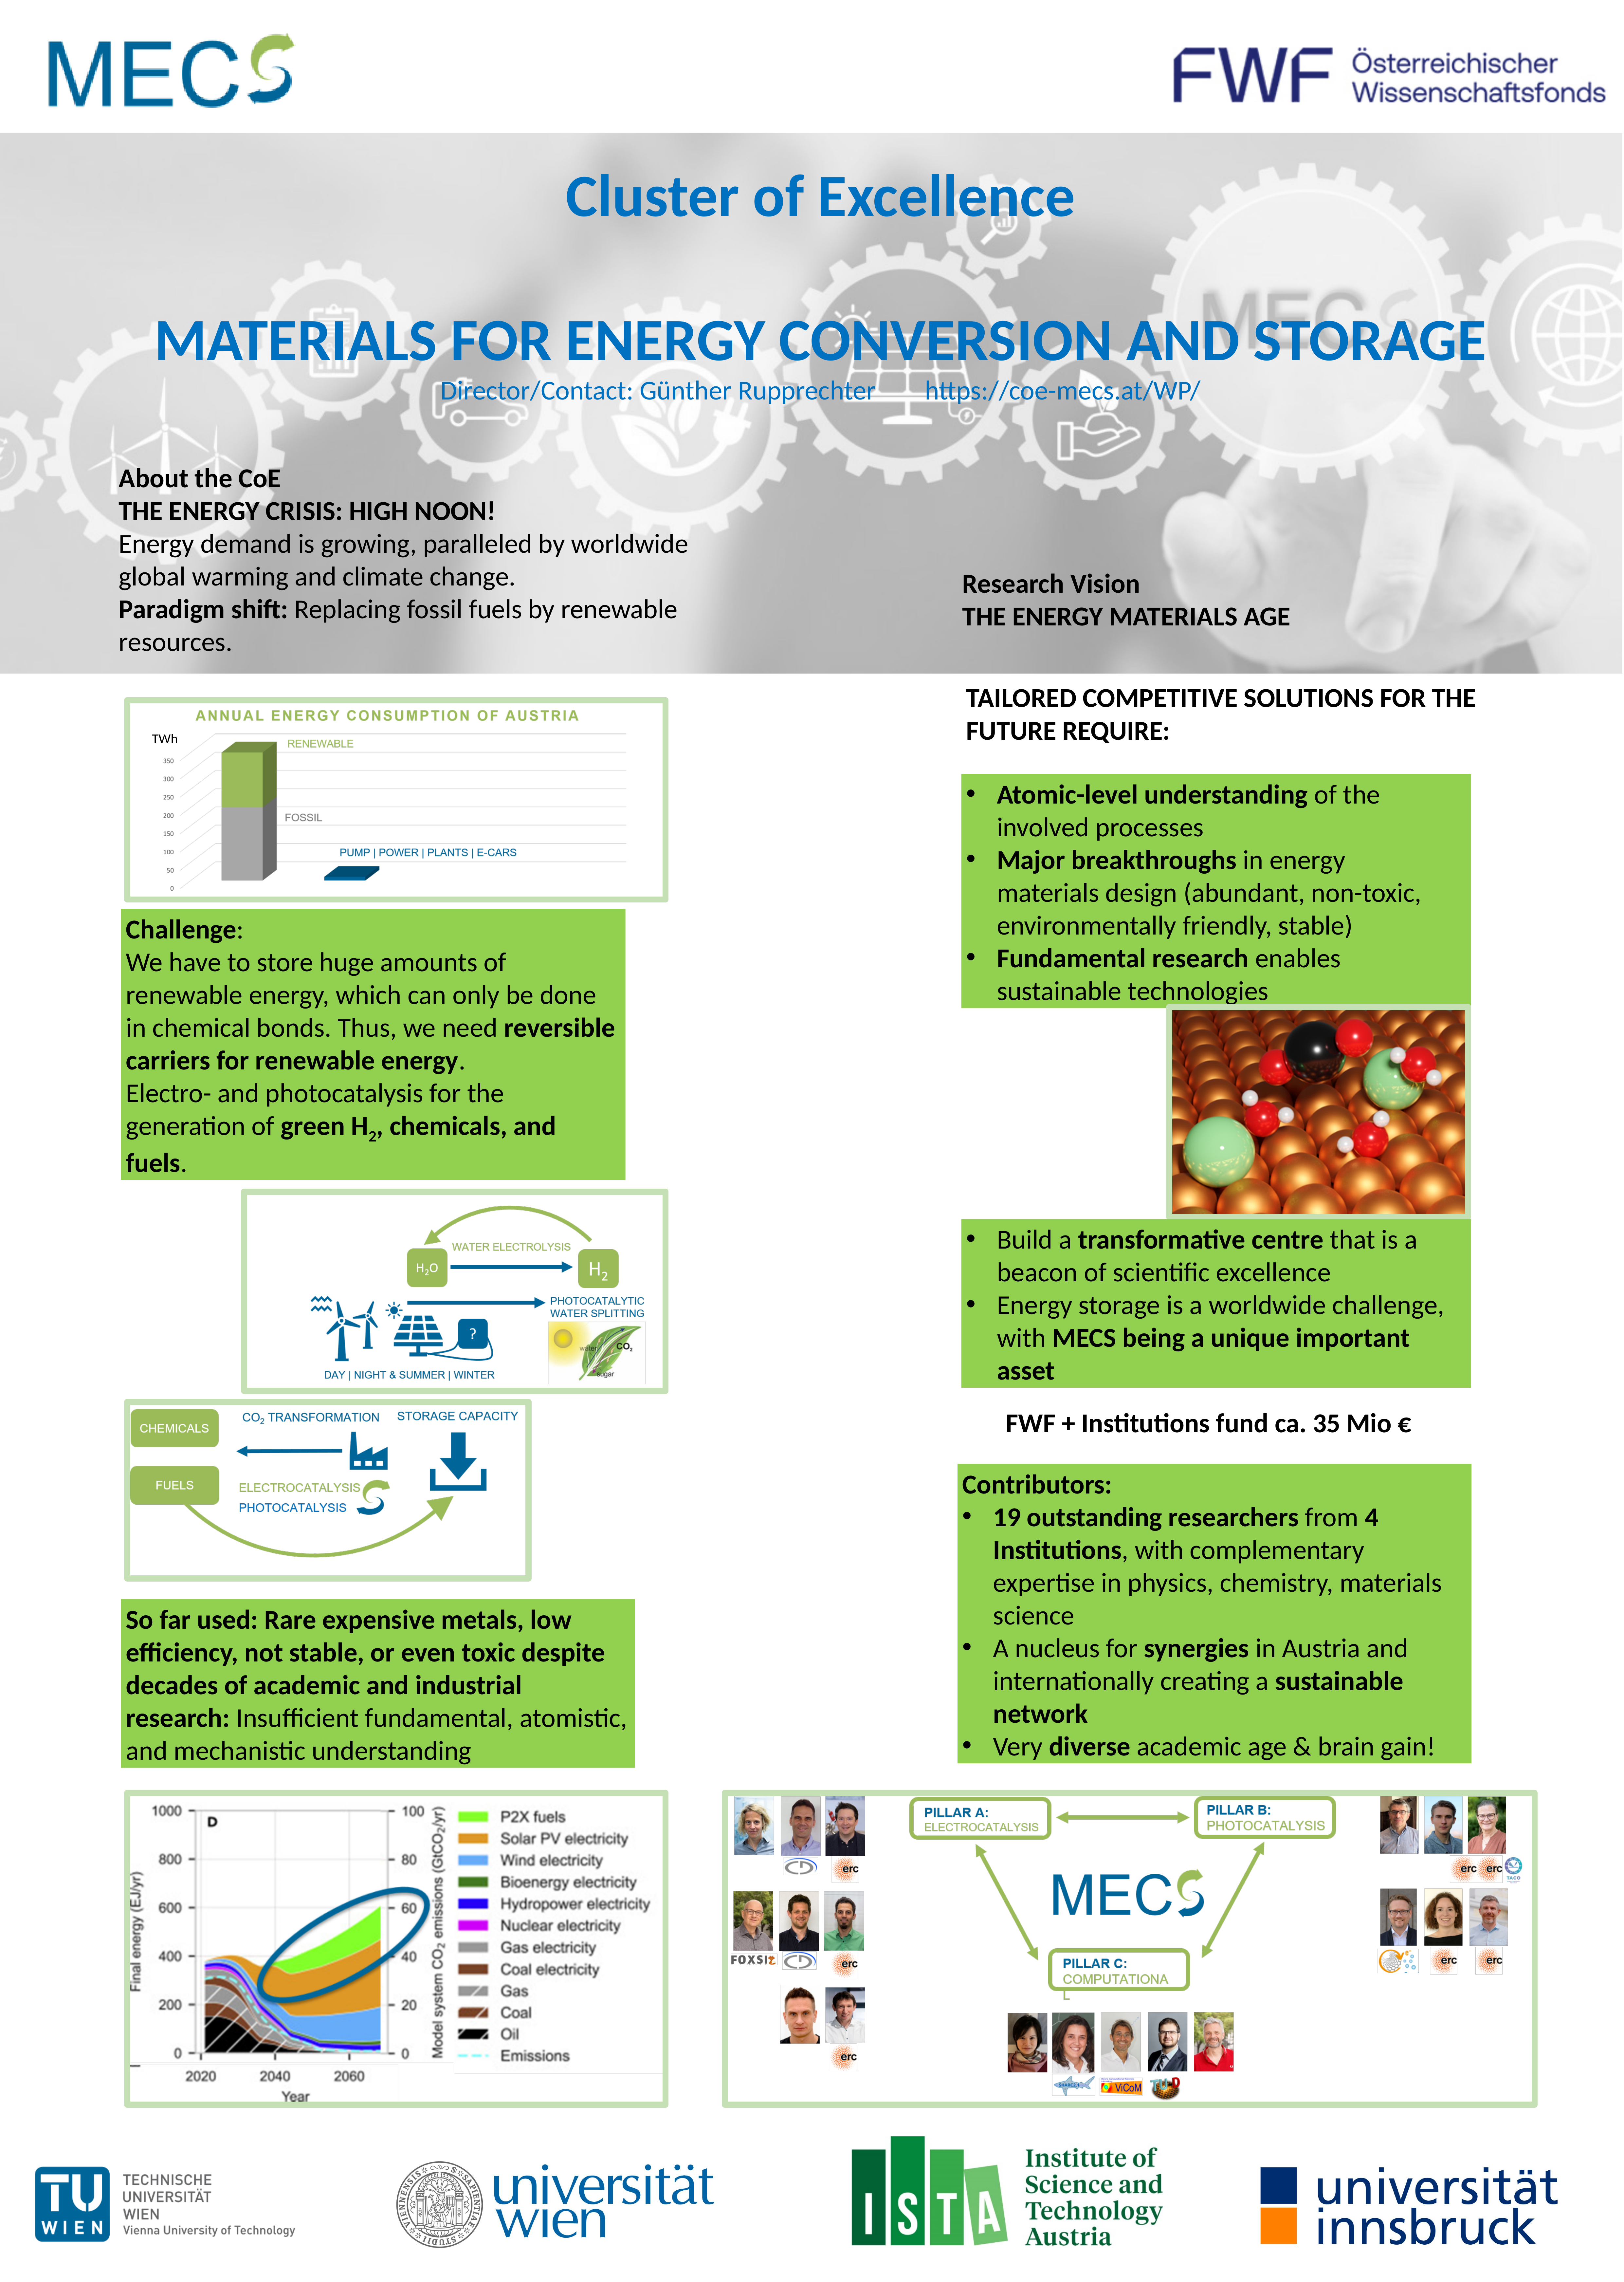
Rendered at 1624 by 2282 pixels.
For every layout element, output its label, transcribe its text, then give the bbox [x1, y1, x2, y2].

picture [1172, 1010, 1465, 1214]
picture [130, 1796, 663, 2102]
text_box Build a transformative centre that is a beacon of scientific excellence Energy storage is a worldwide challenge, with MECS being a unique important asset [961, 1219, 1471, 1388]
text_box TAILORED COMPETITIVE SOLUTIONS FOR THE FUTURE REQUIRE: [961, 677, 1530, 748]
text_box So far used: Rare expensive metals, low efficiency, not stable, or even toxic despite decades of academic and industrial research: Insufficient fundamental, atomistic, and mechanistic understanding [121, 1599, 635, 1768]
picture [1163, 30, 1617, 121]
picture [34, 2166, 296, 2243]
picture [373, 2113, 736, 2282]
picture [39, 28, 301, 117]
picture [0, 133, 1622, 674]
text_box Contributors: 19 outstanding researchers from 4 Institutions, with complementary expertise in physics, chemistry, materials science A nucleus for synergies in Austria and internationally creating a sustainable network Very diverse academic age & brain gain! [958, 1464, 1471, 1764]
picture [130, 1405, 526, 1575]
text_box Challenge: We have to store huge amounts of renewable energy, which can only be done in chemical bonds. Thus, we need reversible carriers for renewable energy. Electro- and photocatalysis for the generation of green H2, chemicals, and fuels. [121, 909, 626, 1180]
text_box Atomic-level understanding of the involved processes Major breakthroughs in energy materials design (abundant, non-toxic, environmentally friendly, stable) Fundamental research enables sustainable technologies [961, 774, 1471, 1008]
picture [247, 1195, 663, 1388]
picture [851, 2136, 1163, 2246]
text_box FWF + Institutions fund ca. 35 Mio € [965, 1403, 1465, 1440]
picture [728, 1796, 1532, 2102]
picture [1227, 2134, 1590, 2277]
picture [130, 703, 663, 897]
